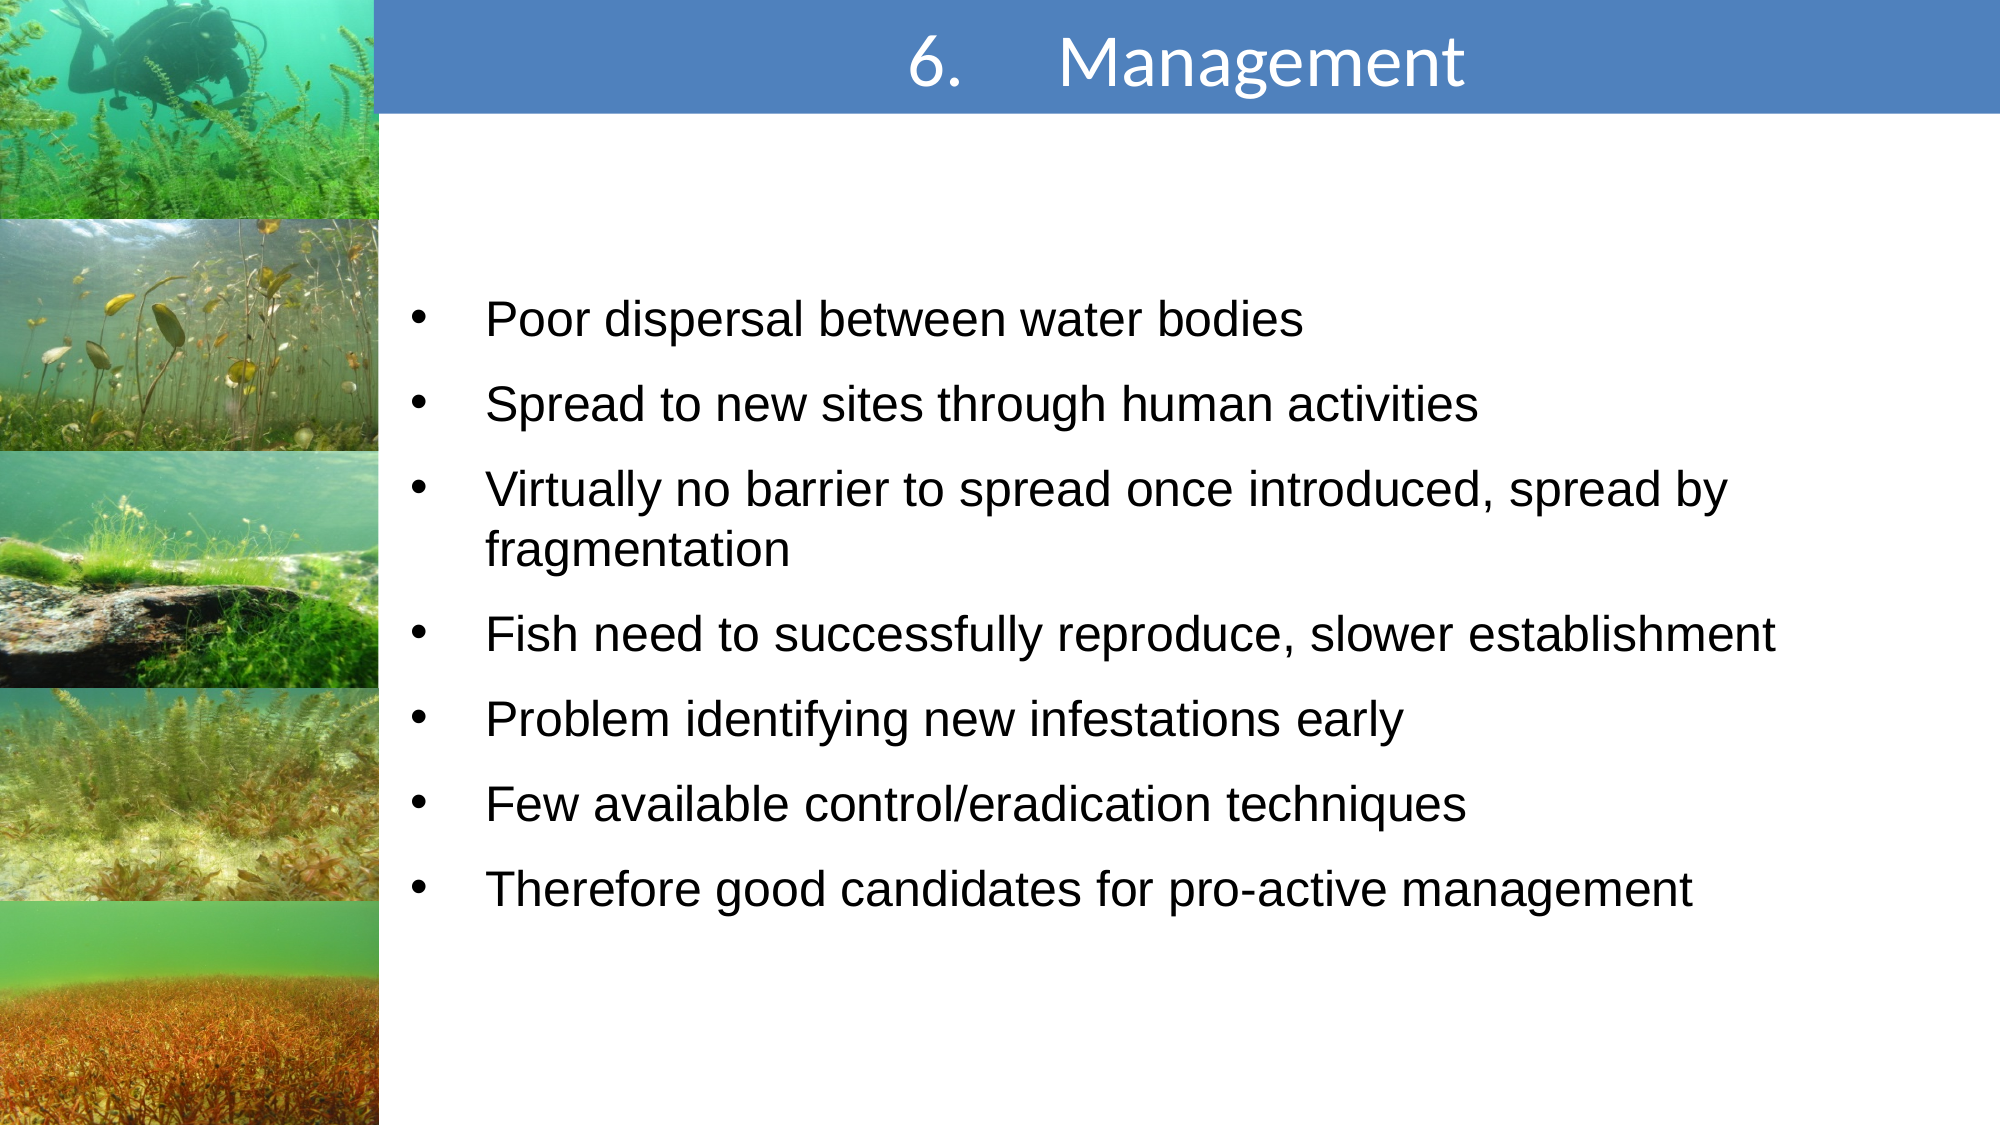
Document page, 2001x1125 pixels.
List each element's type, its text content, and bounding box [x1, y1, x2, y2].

picture [0, 0, 379, 1125]
text_box 6. Management [373, 0, 2000, 114]
text_box Poor dispersal between water bodies Spread to new sites through human activities Virtually no barrier to spread once introduced, spread by fragmentation Fish need to successfully reproduce, slower establishment Problem identifying new infestations early Few available control/eradication techniques Therefore good candidates for pro-active management [395, 278, 1979, 924]
